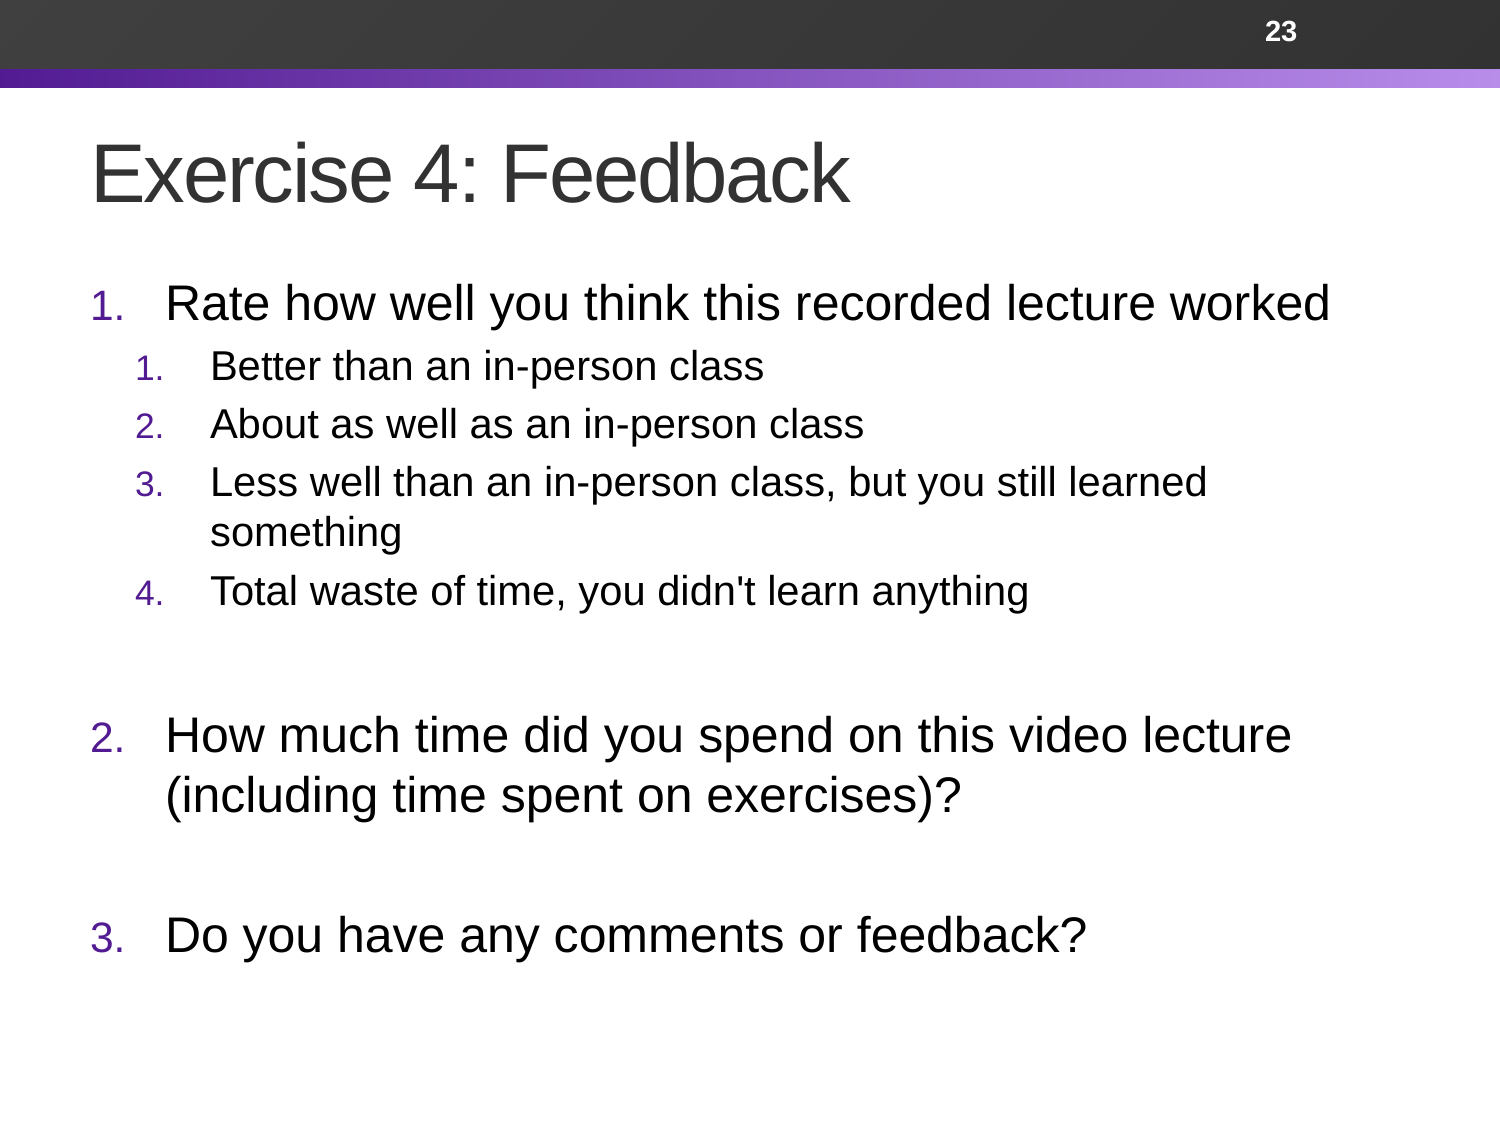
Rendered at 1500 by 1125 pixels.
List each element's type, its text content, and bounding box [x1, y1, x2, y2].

title Exercise 4: Feedback [75, 87, 1425, 250]
slide_number 23 [1250, 3, 1425, 57]
list Rate how well you think this recorded lecture worked Better than an in-person class About as well as an in-person class Less well than an in-person class, but you still learned something Total waste of time, you didn't learn anything How much time did you spend on this video lecture (including time spent on exercises)? Do you have any comments or feedback? [75, 262, 1425, 1063]
